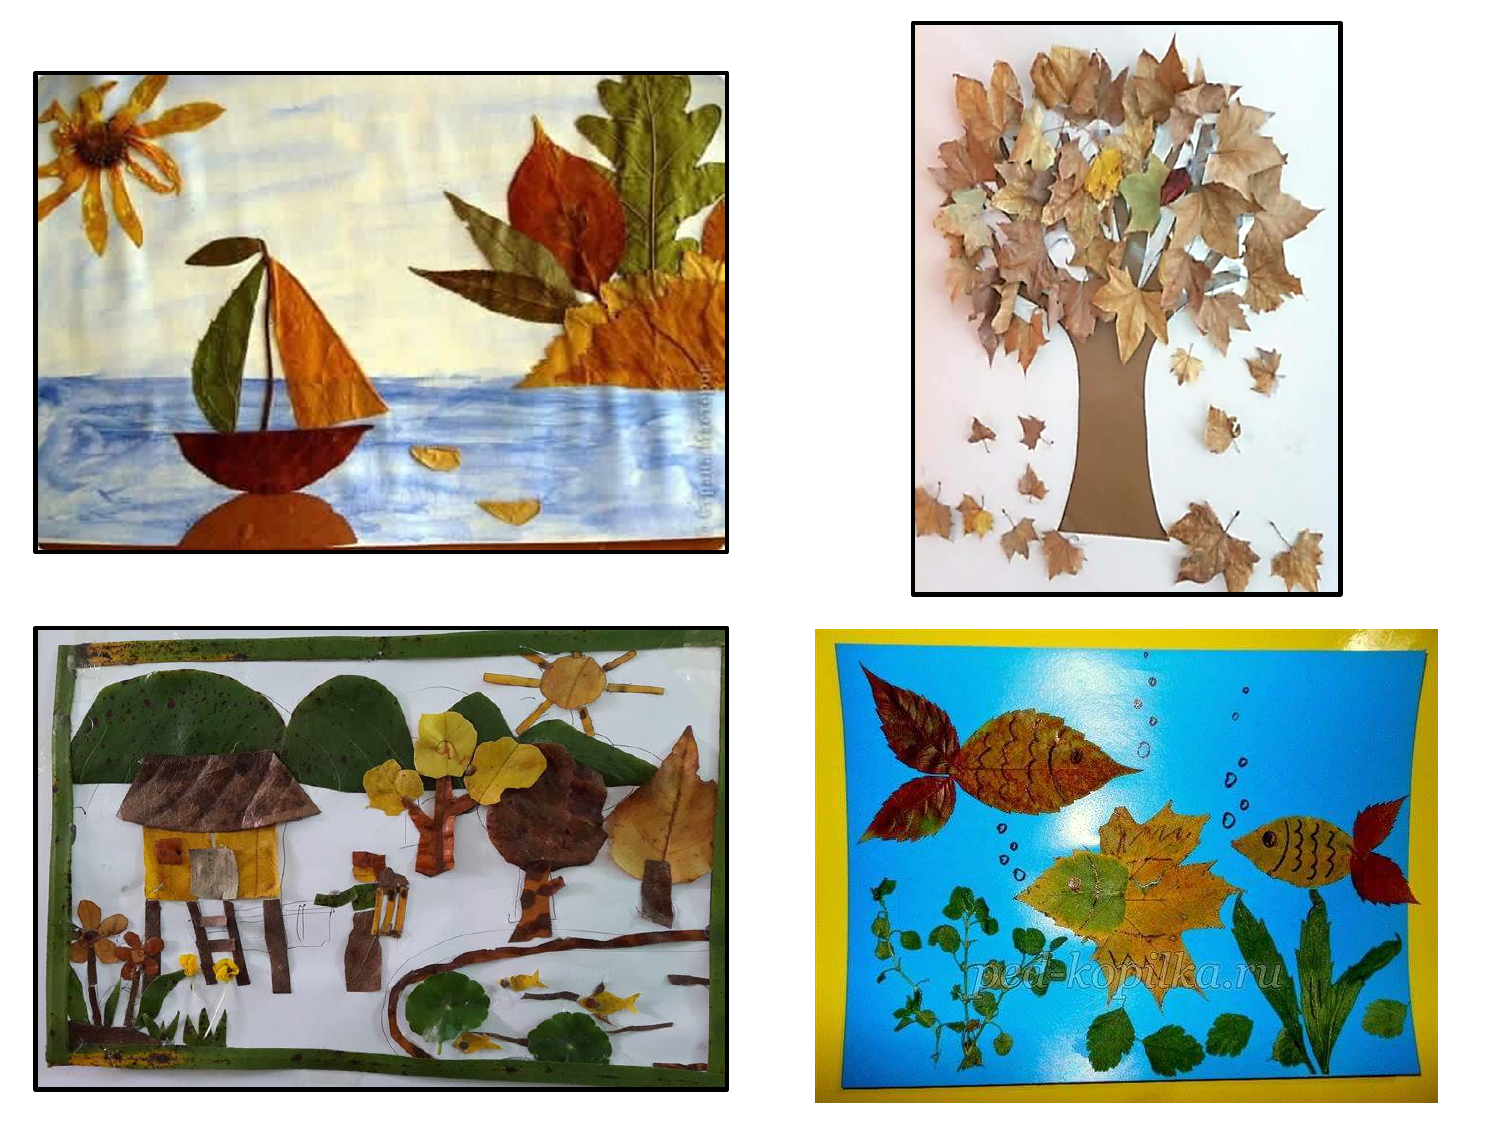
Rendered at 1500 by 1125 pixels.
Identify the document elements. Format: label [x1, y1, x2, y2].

picture [37, 629, 726, 1088]
picture [914, 25, 1339, 593]
list [37, 74, 725, 551]
picture [815, 629, 1438, 1103]
